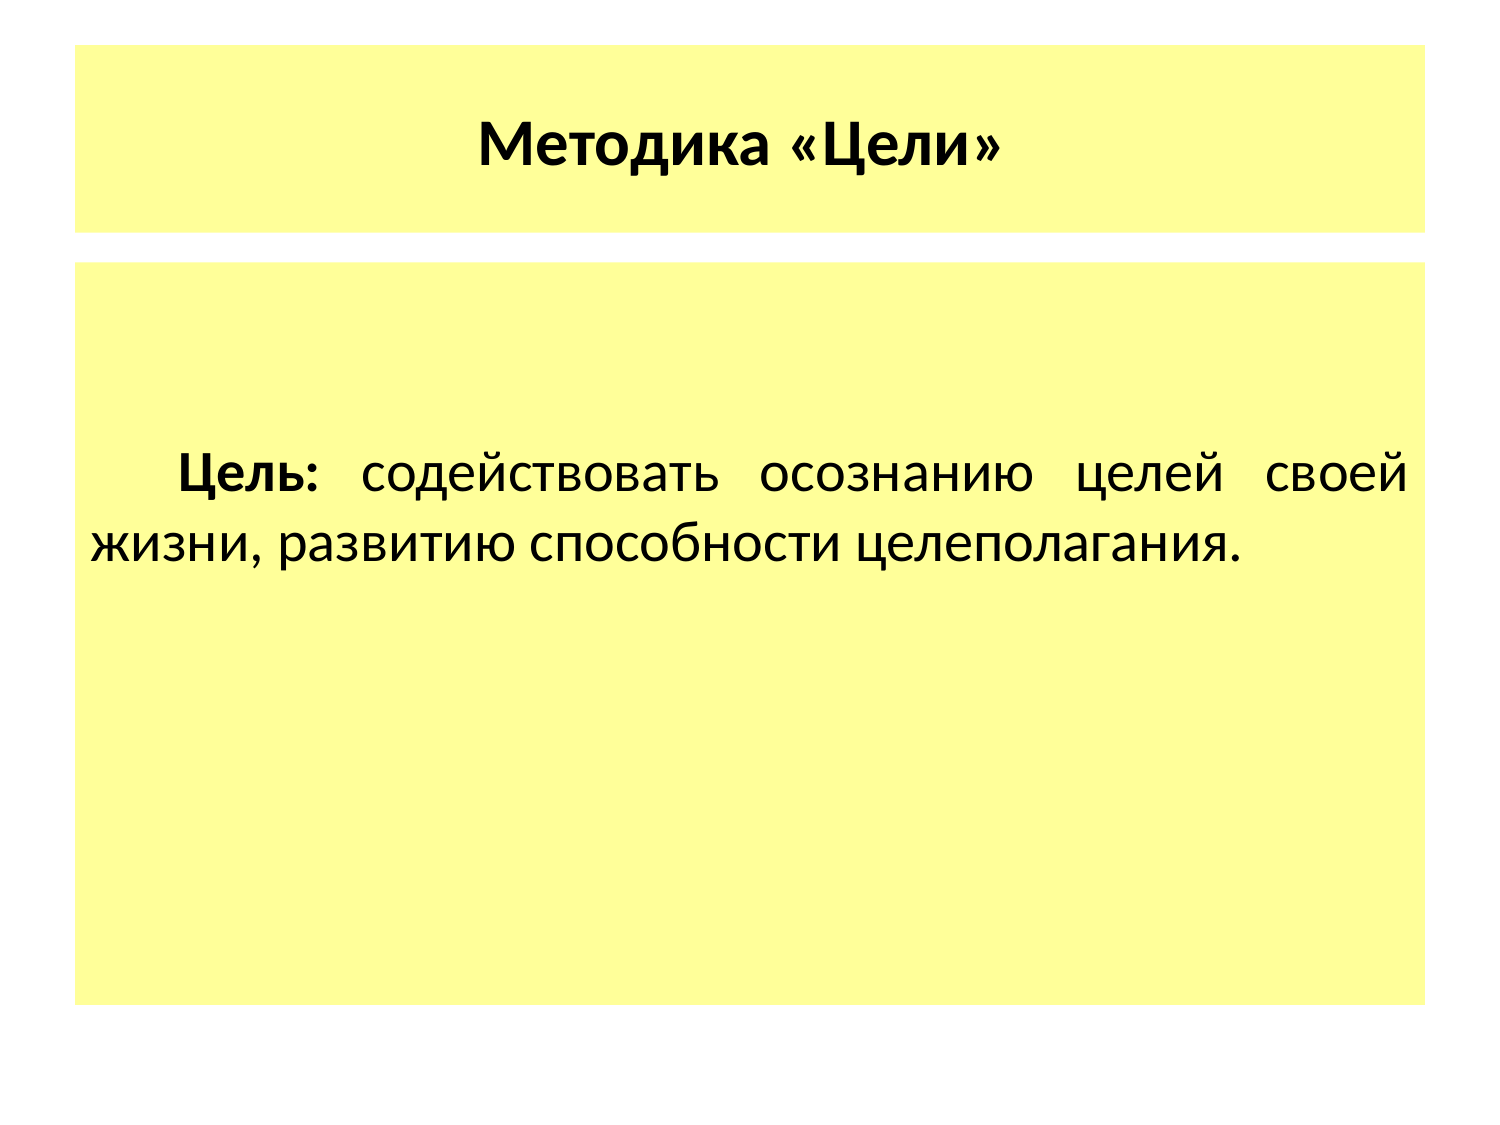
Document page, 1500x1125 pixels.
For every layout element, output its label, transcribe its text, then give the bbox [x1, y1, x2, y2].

list Цель: содействовать осознанию целей своей жизни, развитию способности целеполагания. [75, 262, 1425, 1005]
title Методика «Цели» [75, 45, 1425, 233]
